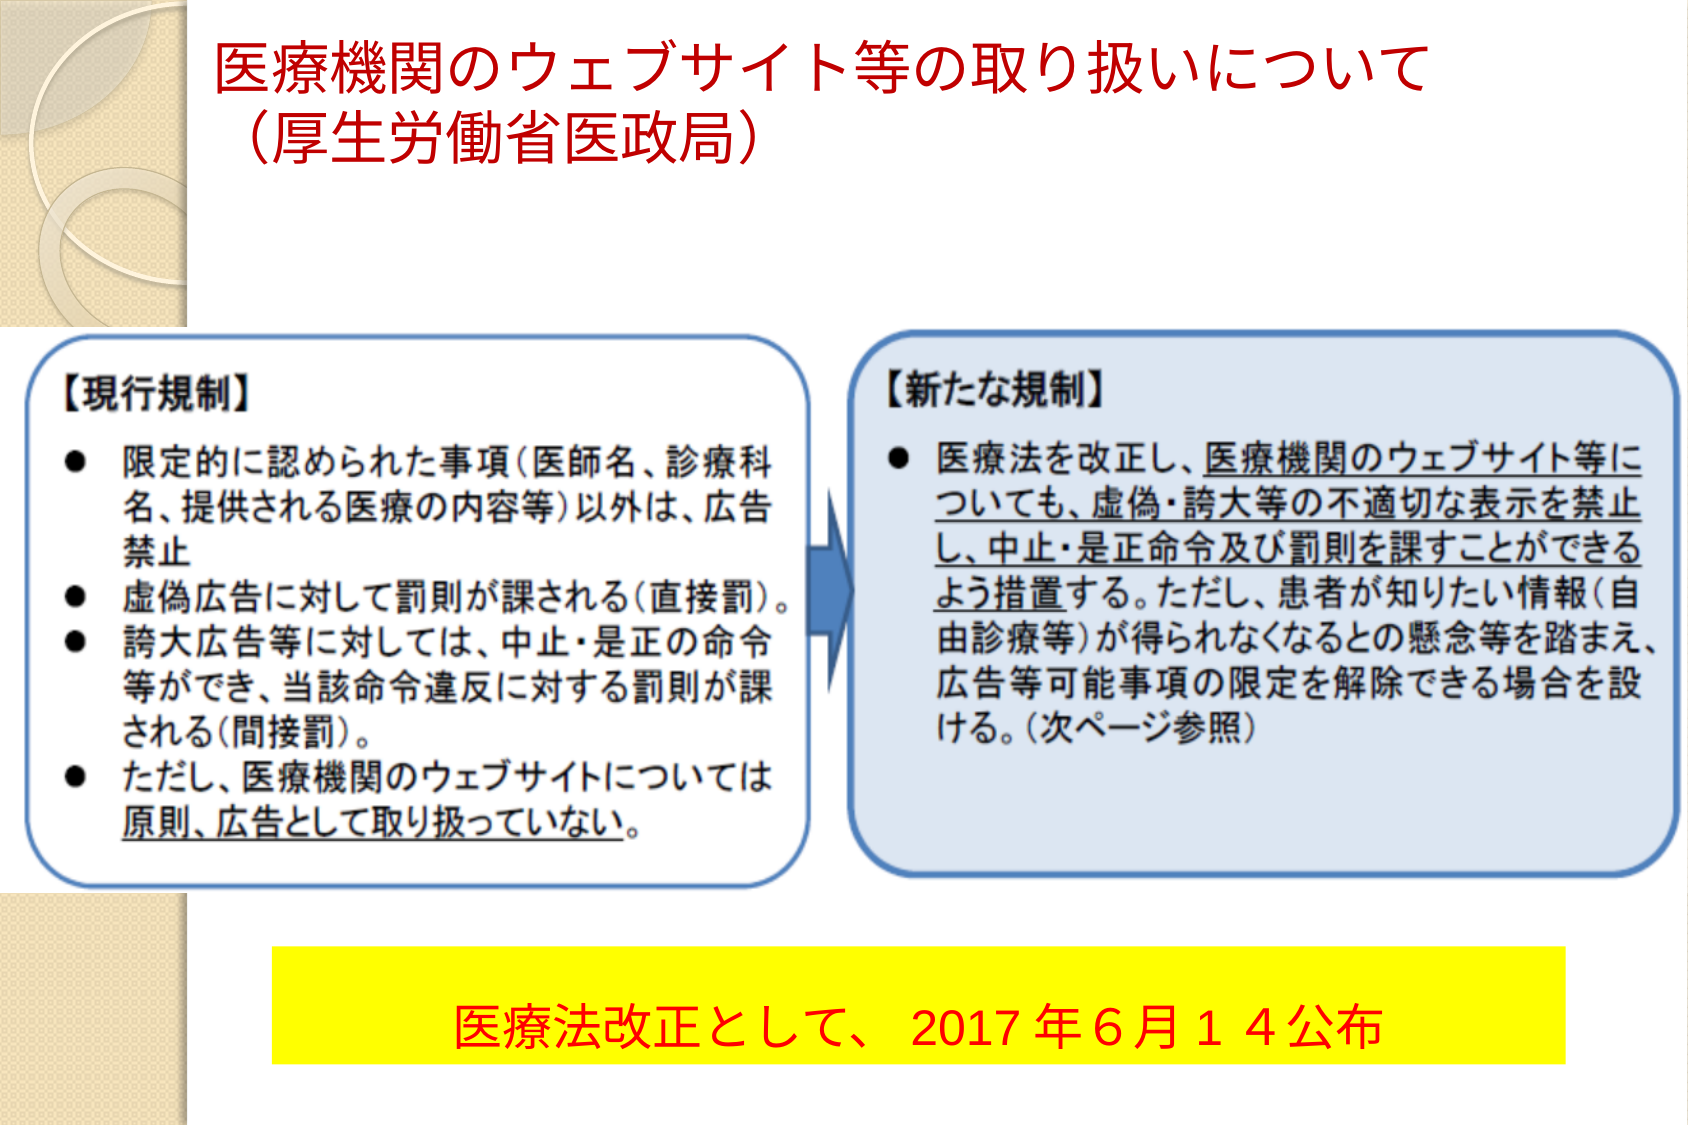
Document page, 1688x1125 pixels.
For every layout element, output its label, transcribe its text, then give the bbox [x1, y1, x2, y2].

list 医療法改正として、2017年６月1４公布 [271, 946, 1566, 1065]
title 医療機関のウェブサイト等の取り扱いについて （厚生労働省医政局） [198, 46, 1640, 156]
picture [0, 327, 1688, 894]
